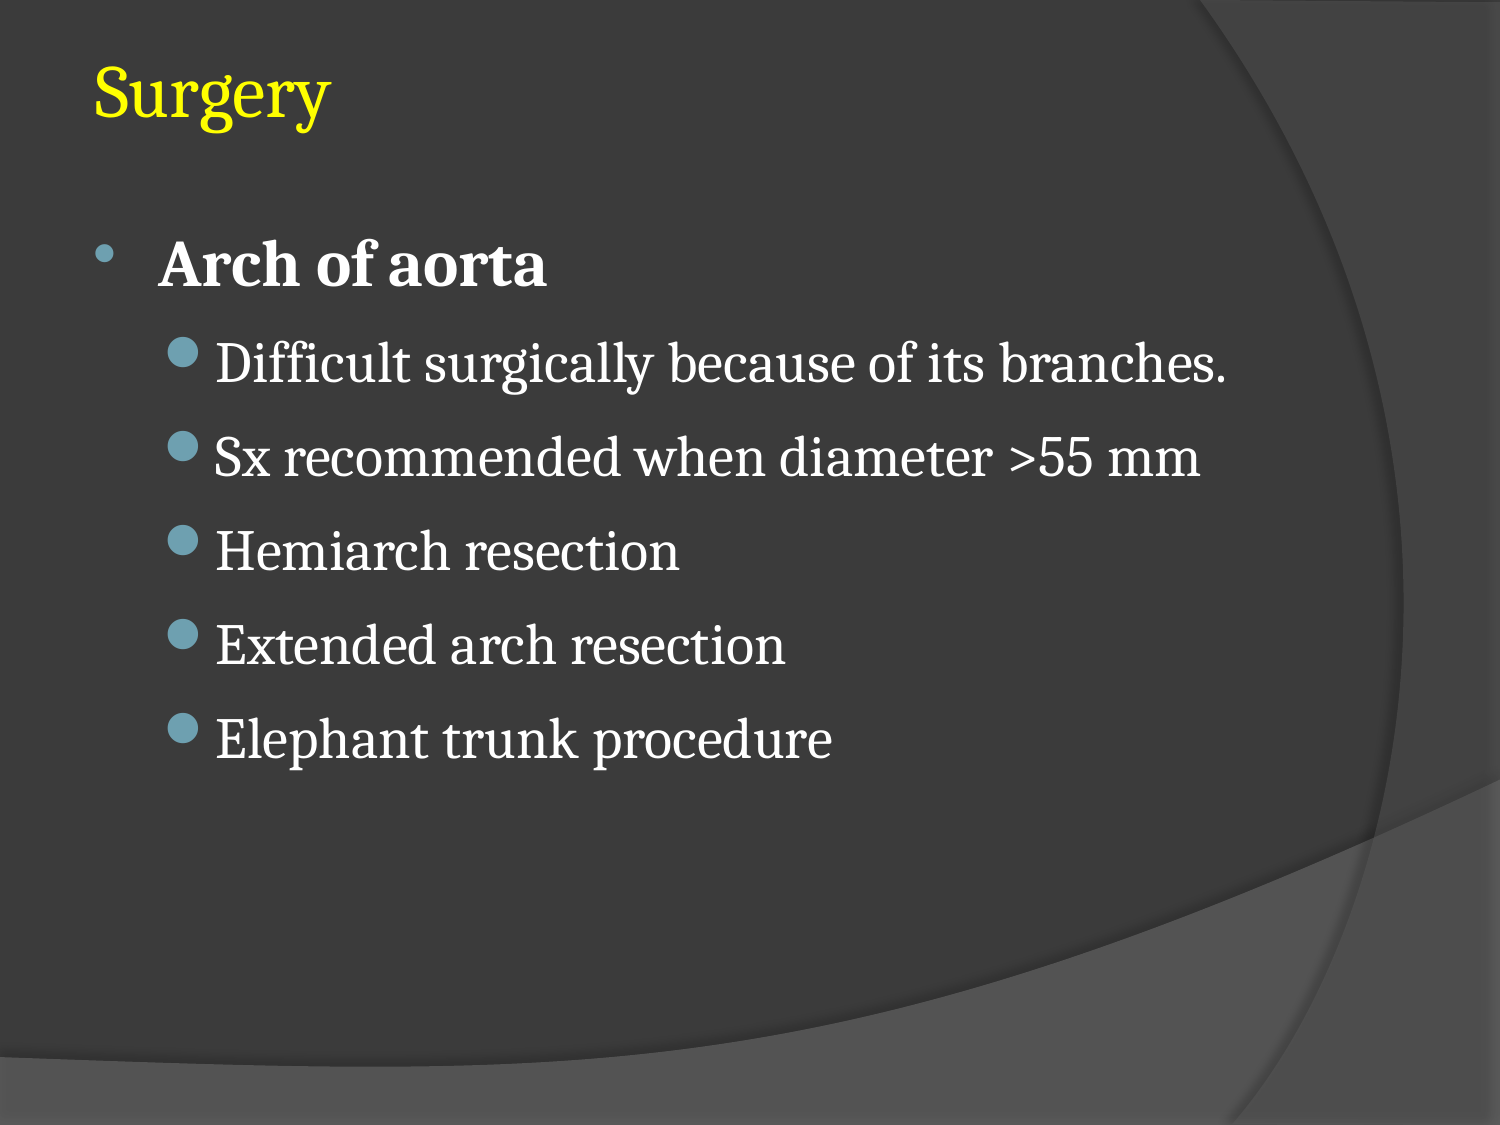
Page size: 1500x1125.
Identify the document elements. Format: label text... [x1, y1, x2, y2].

list Arch of aorta Difficult surgically because of its branches. Sx recommended when diameter >55 mm Hemiarch resection Extended arch resection Elephant trunk procedure [75, 212, 1300, 955]
title Surgery [87, 24, 1313, 150]
